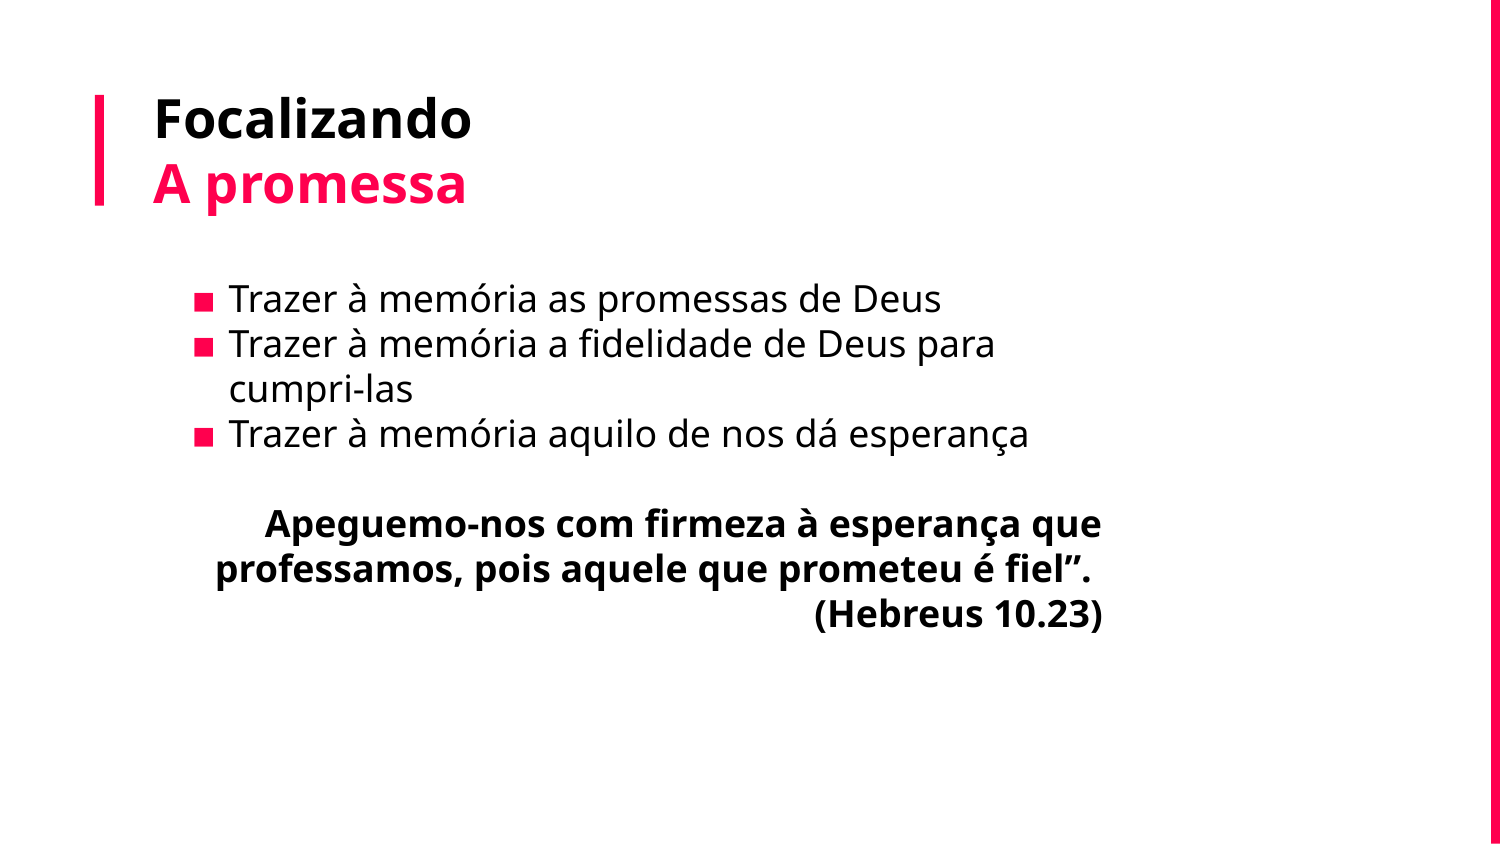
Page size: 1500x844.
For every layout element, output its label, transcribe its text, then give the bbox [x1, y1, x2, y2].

title Focalizando A promessa [138, 69, 668, 210]
list Trazer à memória as promessas de Deus Trazer à memória a fidelidade de Deus para cumpri-las Trazer à memória aquilo de nos dá esperança Apeguemo-nos com firmeza à esperança que professamos, pois aquele que prometeu é fiel”. (Hebreus 10.23) [138, 260, 1119, 777]
